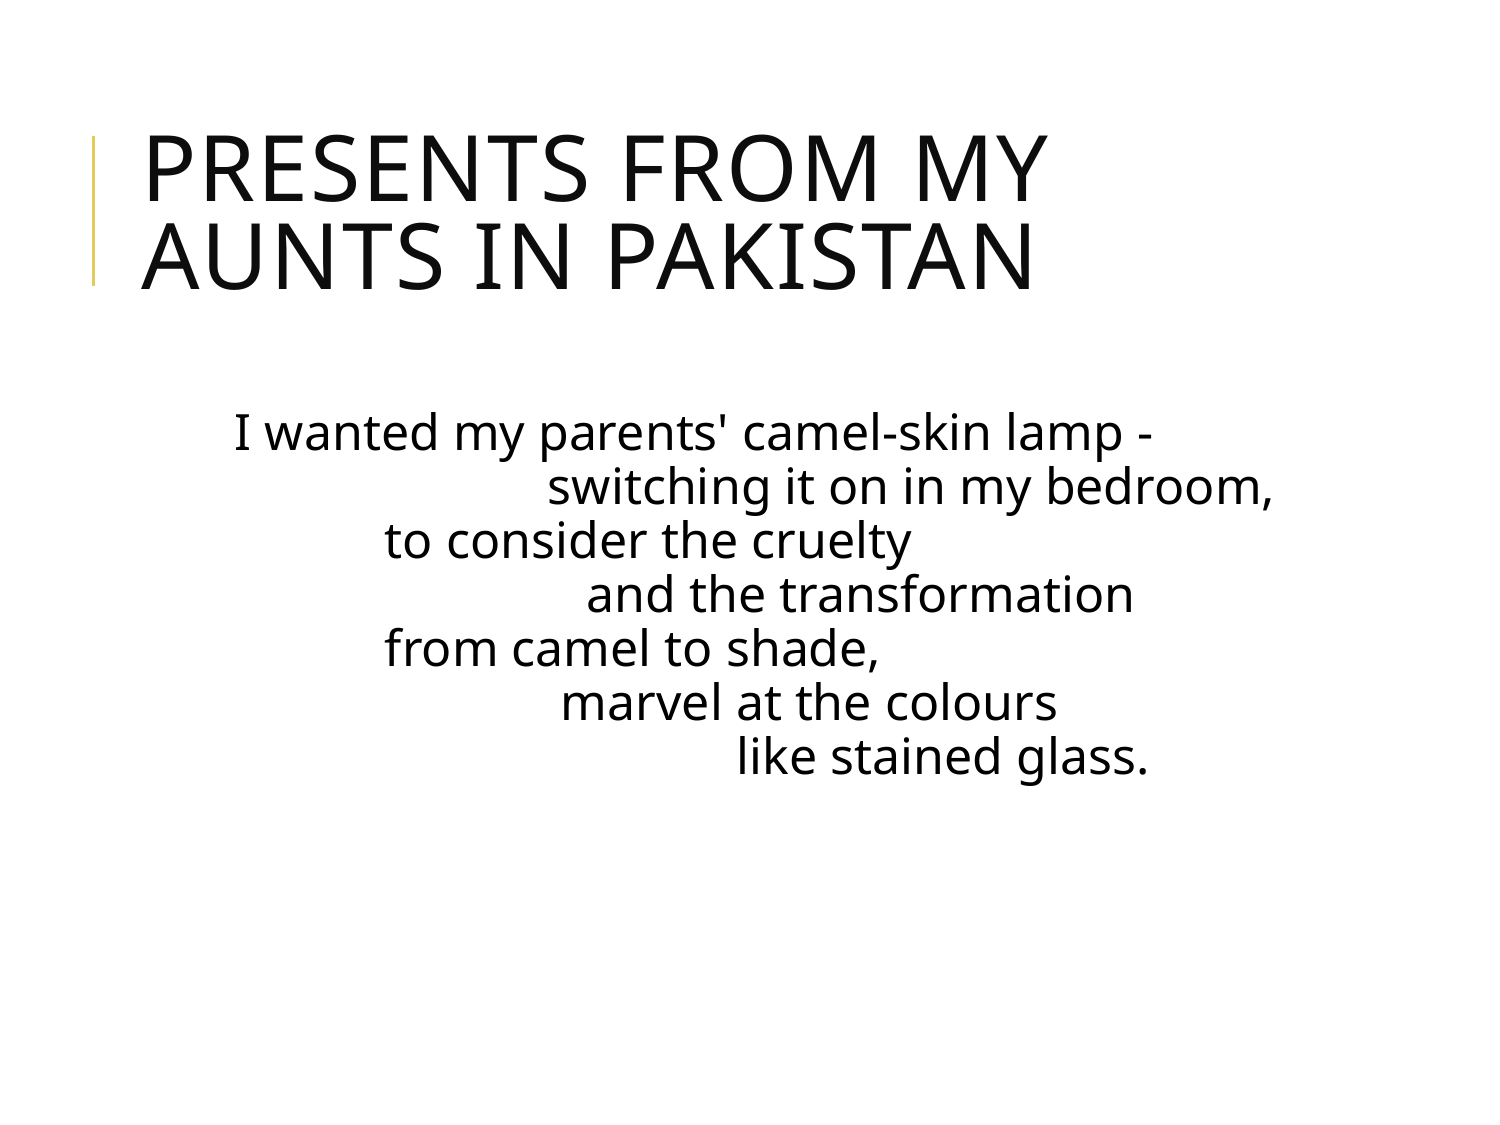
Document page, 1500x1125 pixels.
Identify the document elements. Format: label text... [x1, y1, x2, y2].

list I wanted my parents' camel-skin lamp - switching it on in my bedroom, to consider the cruelty and the transformation from camel to shade, marvel at the colours like stained glass. [212, 399, 1409, 1060]
title Presents from my aunts in Pakistan [126, 96, 1322, 342]
